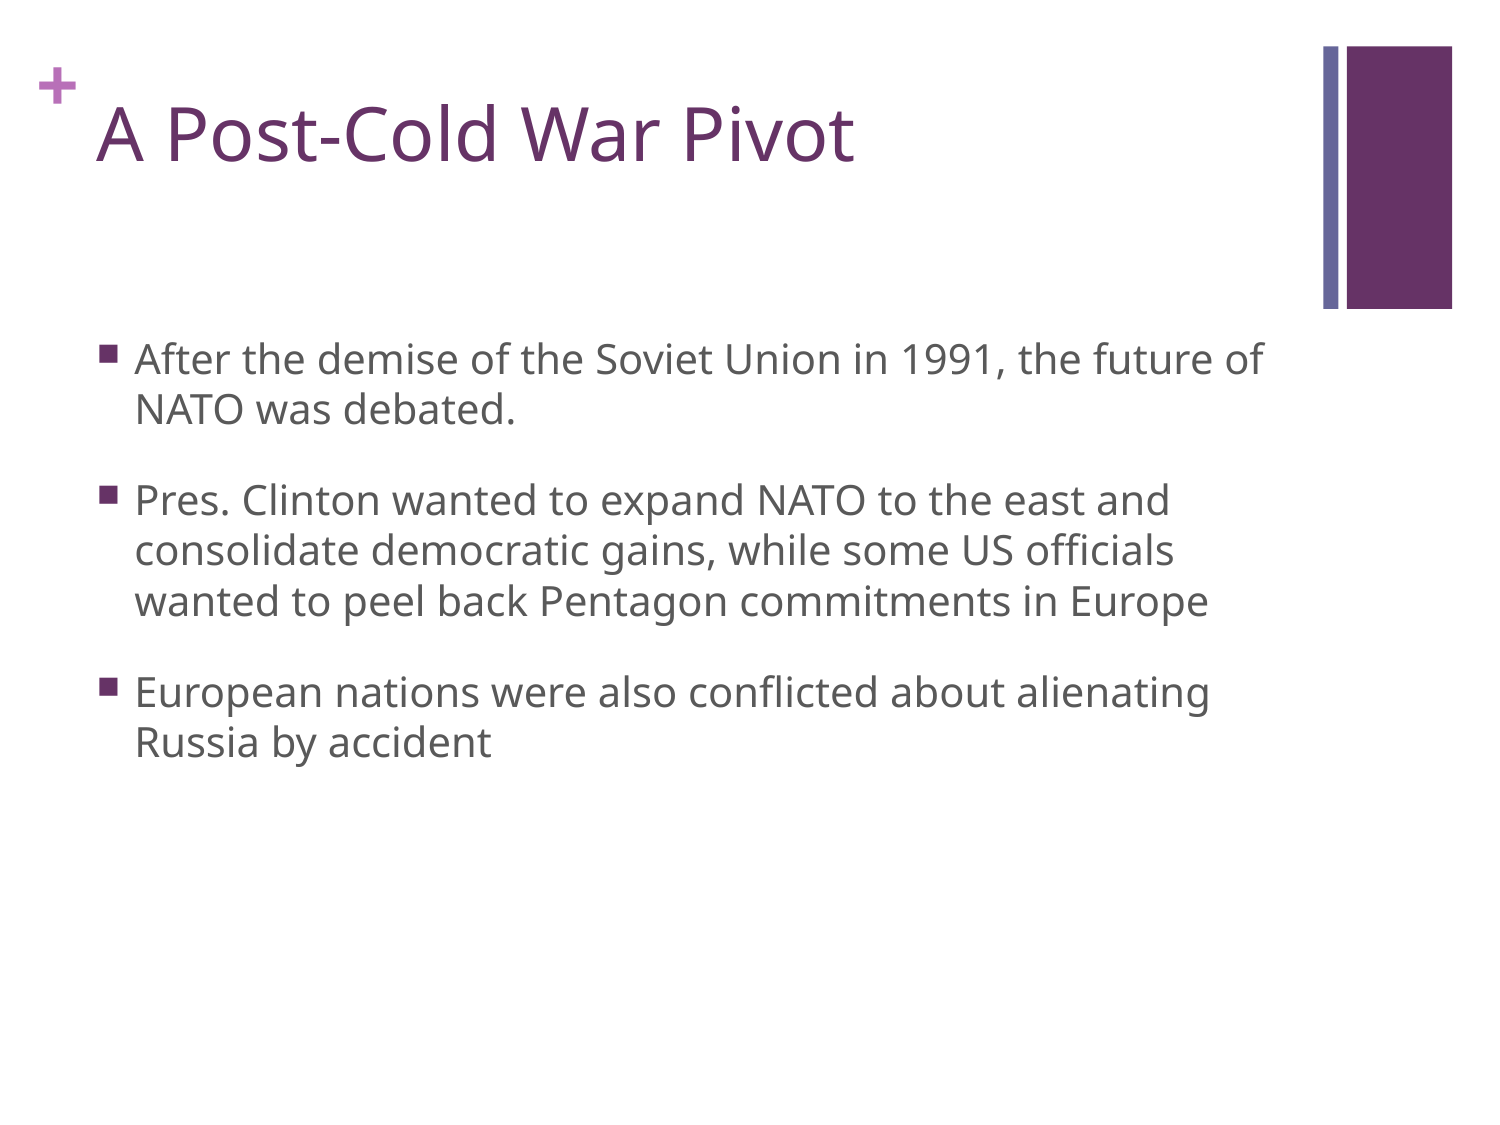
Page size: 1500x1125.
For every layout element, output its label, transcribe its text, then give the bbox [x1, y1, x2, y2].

title A Post-Cold War Pivot [81, 79, 1322, 263]
list After the demise of the Soviet Union in 1991, the future of NATO was debated. Pres. Clinton wanted to expand NATO to the east and consolidate democratic gains, while some US officials wanted to peel back Pentagon commitments in Europe European nations were also conflicted about alienating Russia by accident [81, 324, 1322, 1005]
